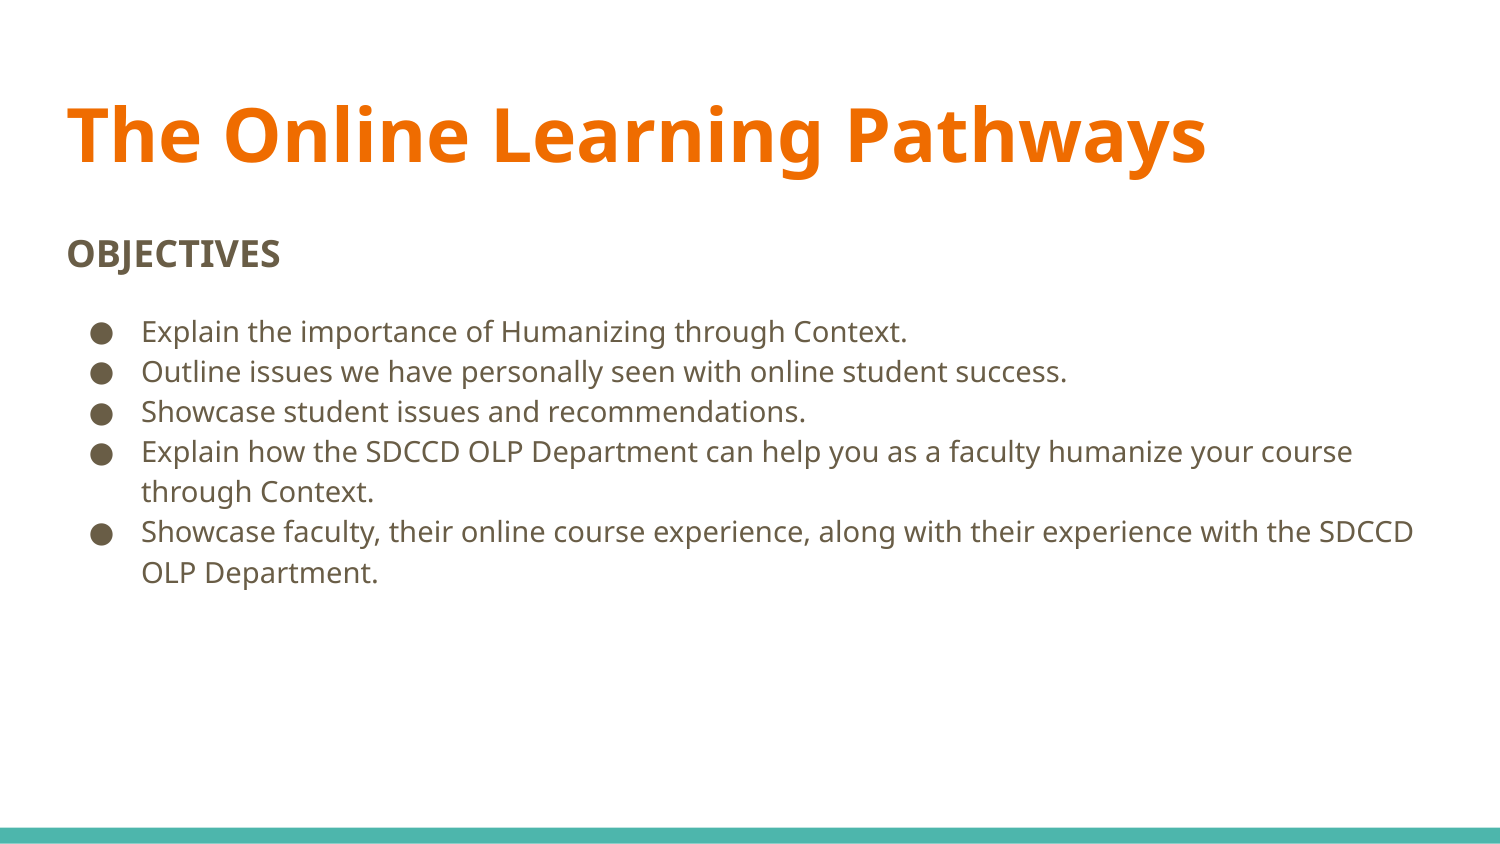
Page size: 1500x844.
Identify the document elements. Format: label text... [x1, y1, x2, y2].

title The Online Learning Pathways [51, 72, 1449, 189]
list OBJECTIVES Explain the importance of Humanizing through Context. Outline issues we have personally seen with online student success. Showcase student issues and recommendations. Explain how the SDCCD OLP Department can help you as a faculty humanize your course through Context. Showcase faculty, their online course experience, along with their experience with the SDCCD OLP Department. [51, 207, 1449, 750]
